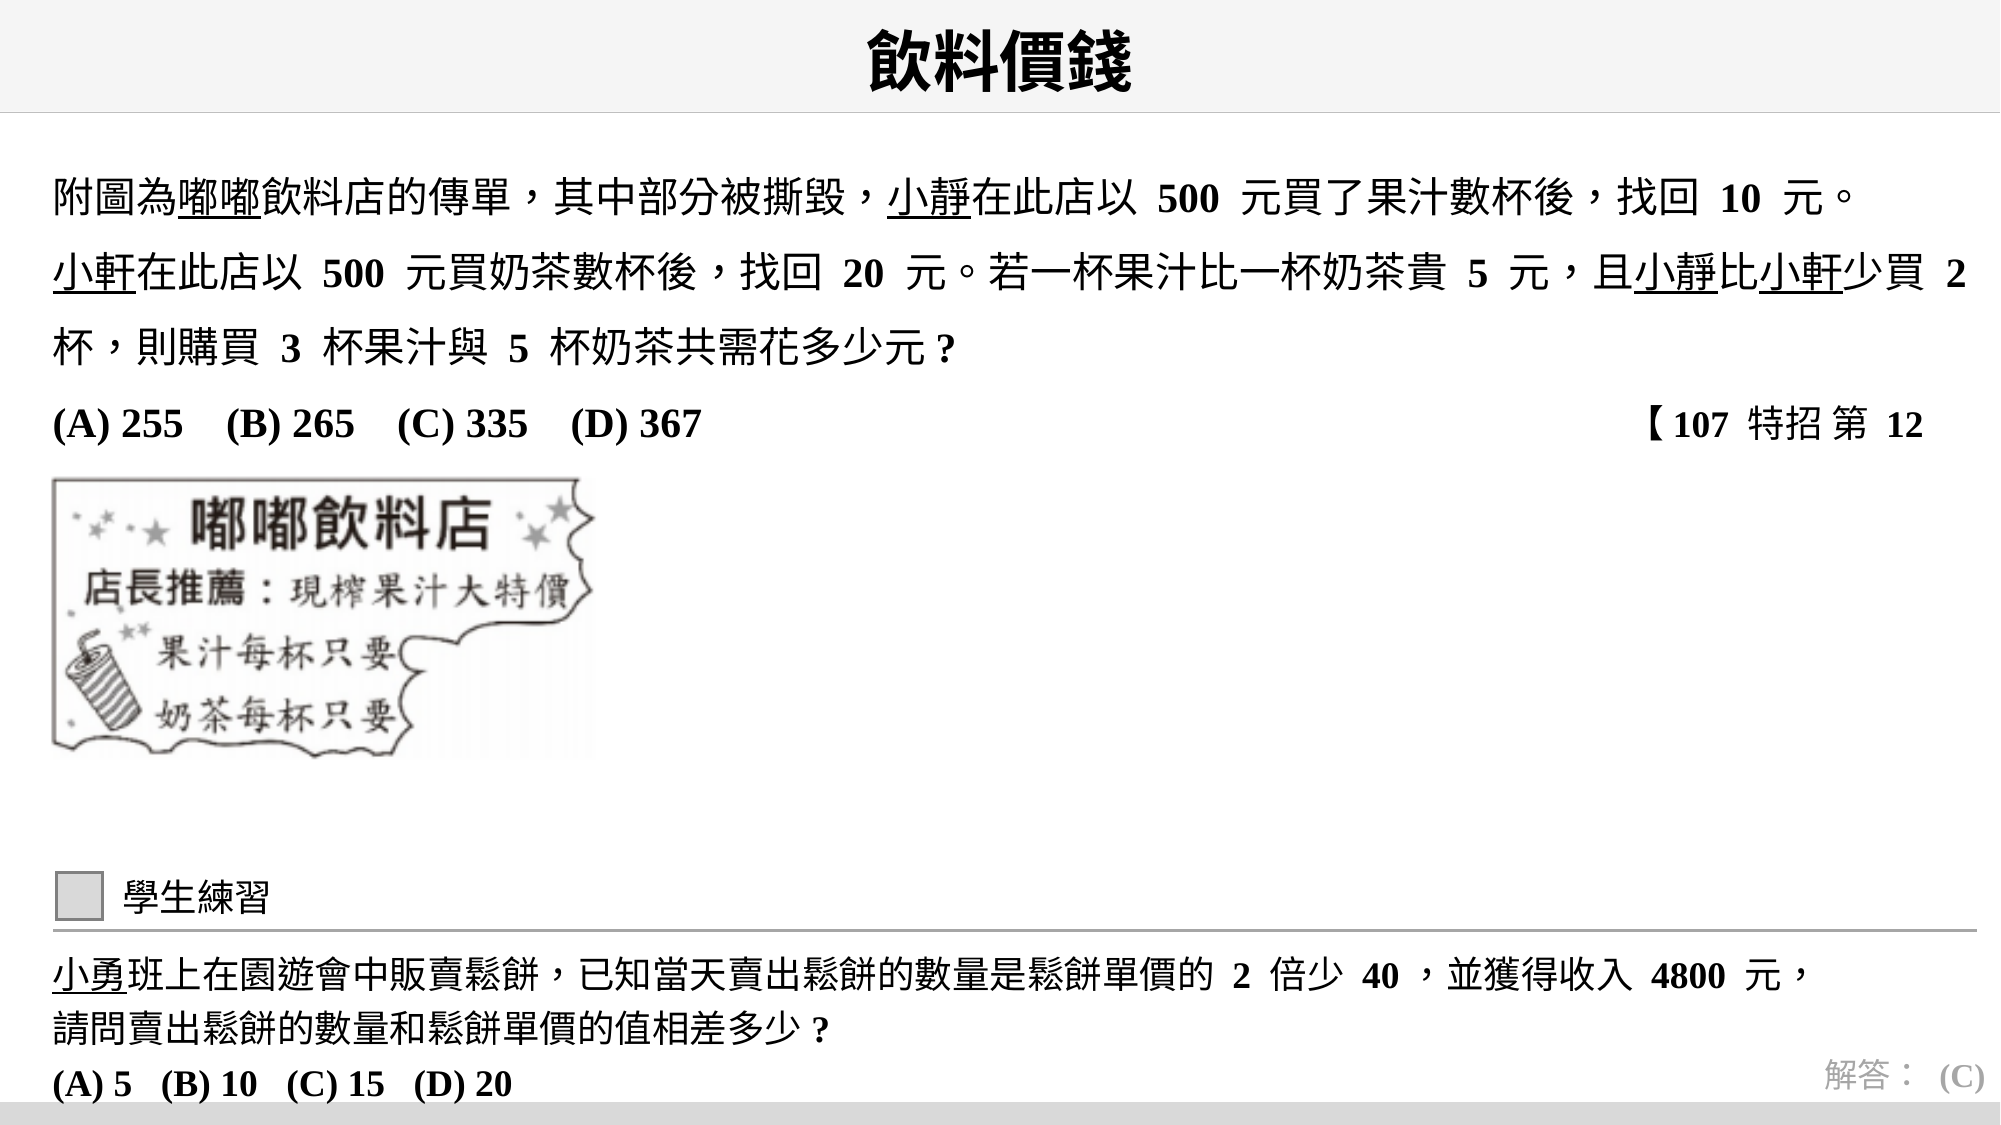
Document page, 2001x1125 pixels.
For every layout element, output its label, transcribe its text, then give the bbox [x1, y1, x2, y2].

title 飲料價錢 [0, 0, 2000, 112]
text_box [37, 866, 2000, 1109]
text_box 附圖為嘟嘟飲料店的傳單，其中部分被撕毀，小靜在此店以 500 元買了果汁數杯後，找回 10 元。 小軒在此店以 500 元買奶茶數杯後，找回 20 元。若一杯果汁比一杯奶茶貴 5 元，且小靜比小軒少買 2 杯，則購買 3 杯果汁與 5 杯奶茶共需花多少元? (A) 255 (B) 265 (C) 335 (D) 367 【107 特招 第 12 題】 [37, 138, 2000, 522]
picture [36, 466, 605, 764]
